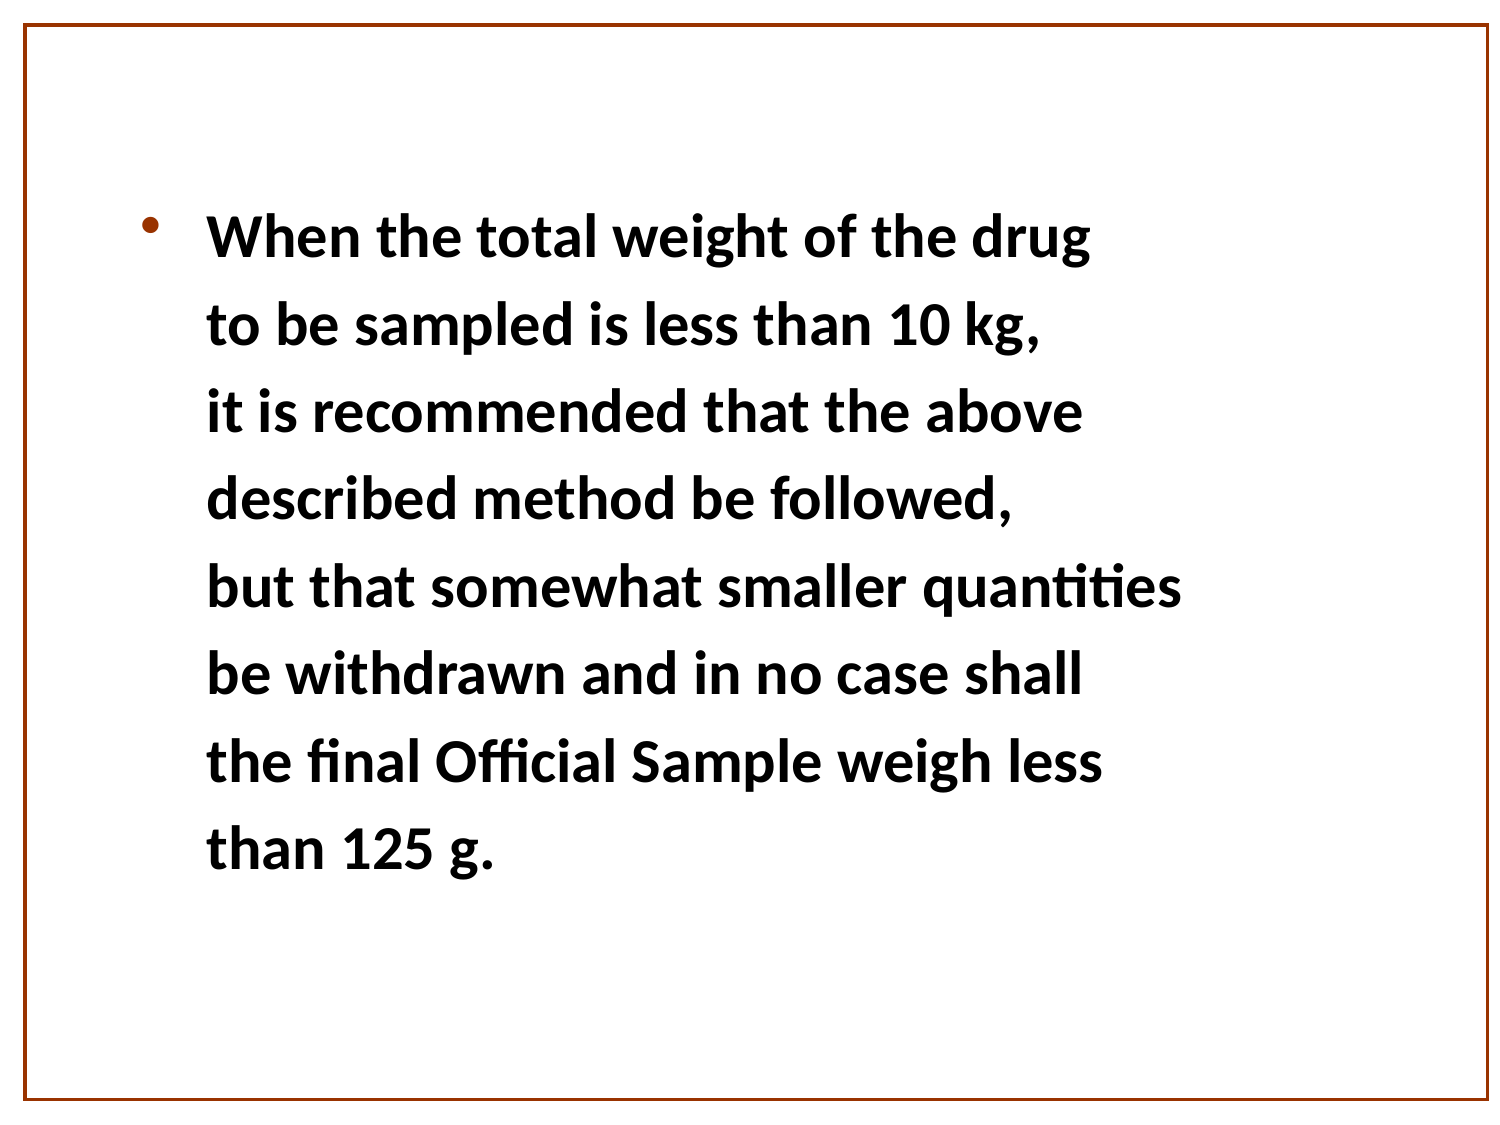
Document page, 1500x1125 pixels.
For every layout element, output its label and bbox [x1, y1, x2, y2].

text_box [24, 24, 1488, 1100]
